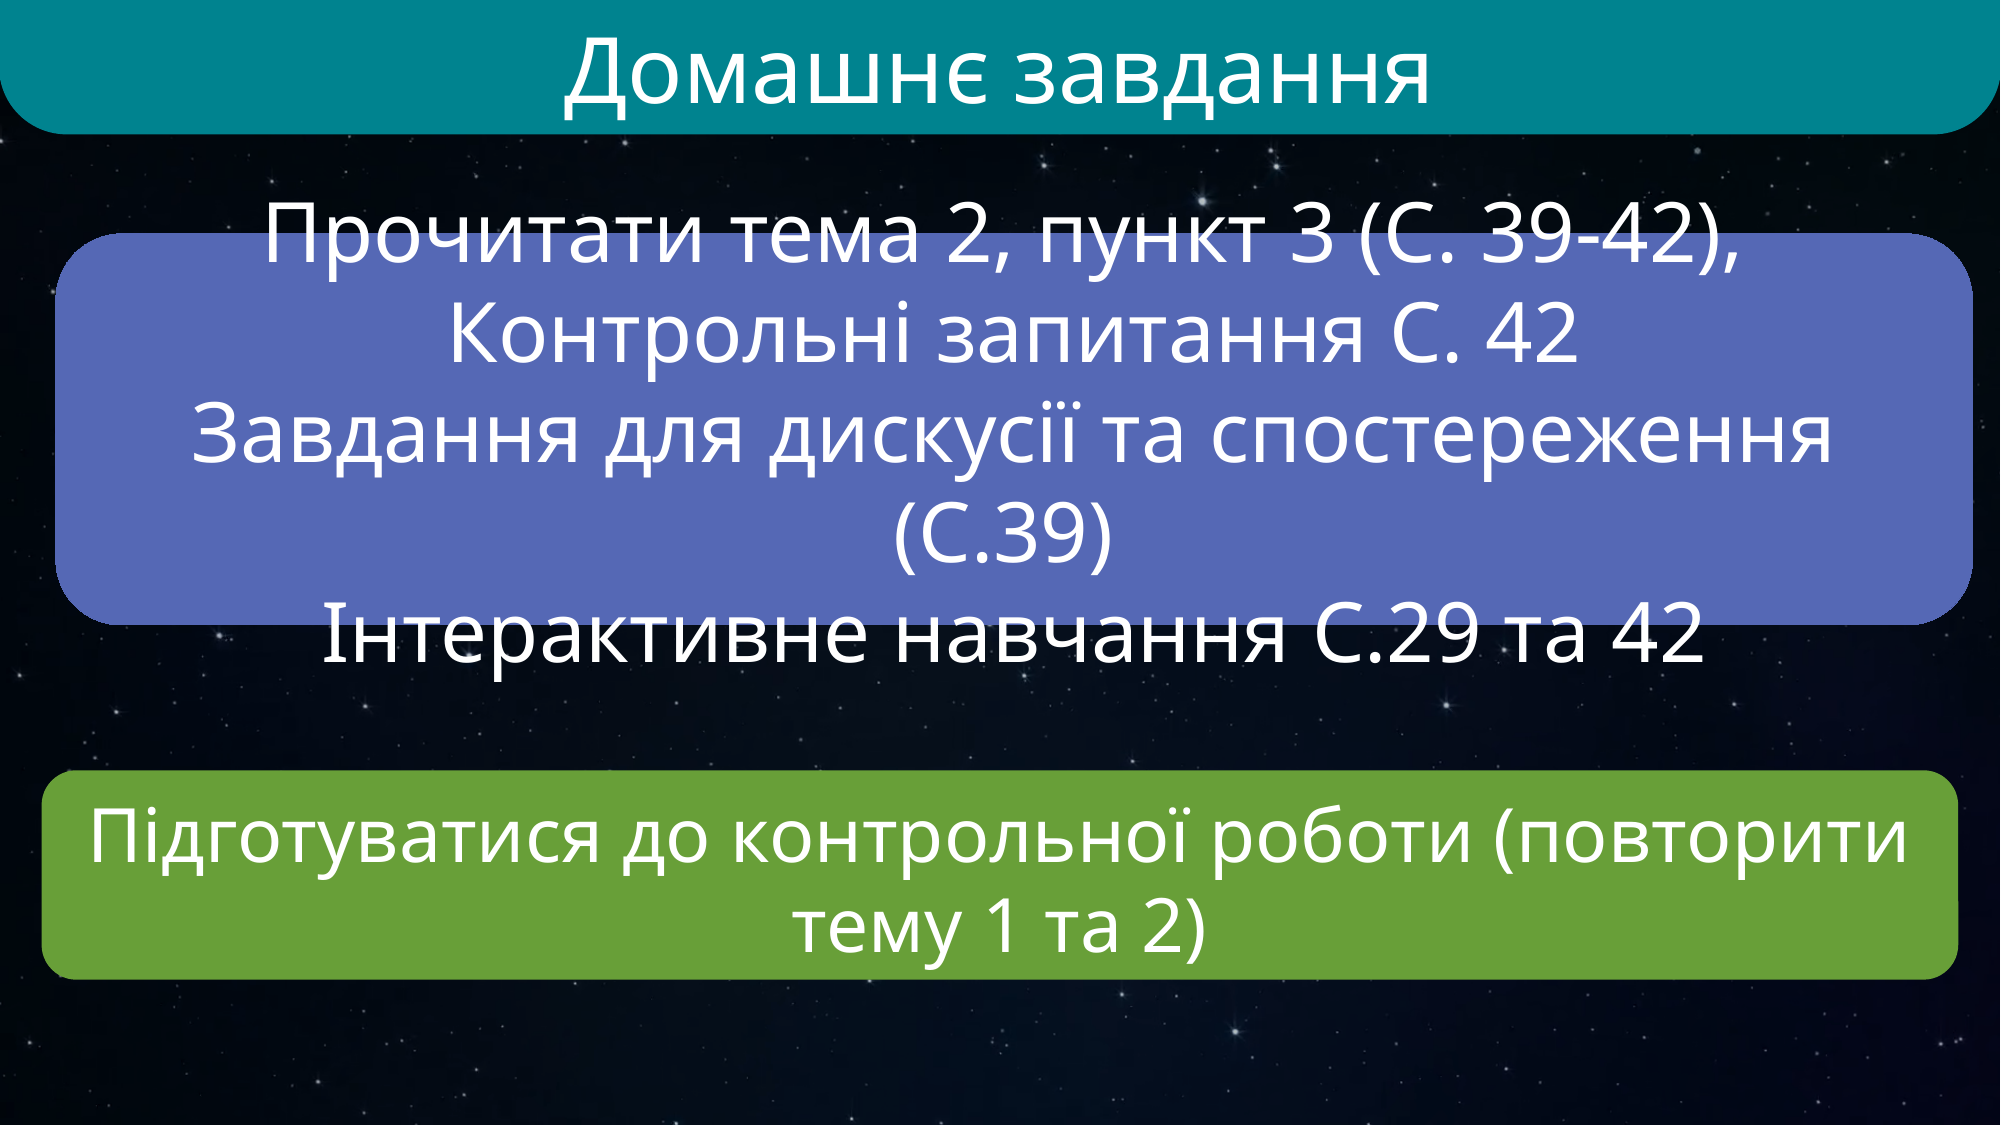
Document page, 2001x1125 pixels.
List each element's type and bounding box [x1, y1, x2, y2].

picture [0, 0, 2001, 1125]
text_box [0, 0, 2000, 134]
